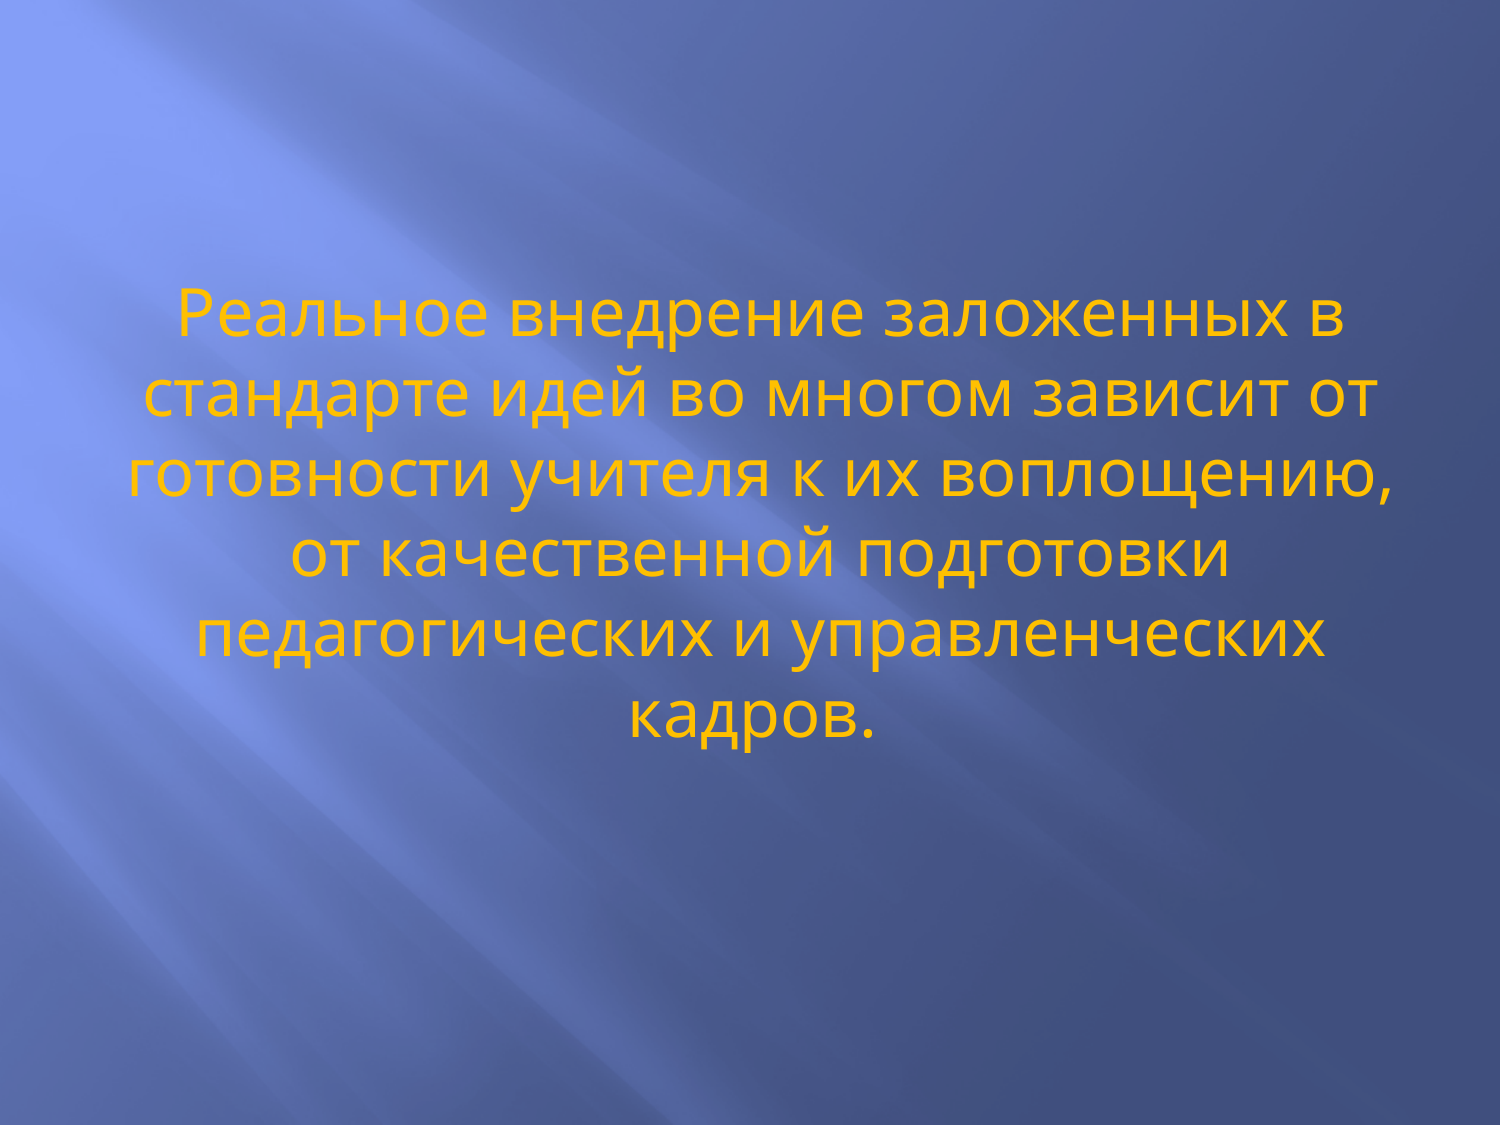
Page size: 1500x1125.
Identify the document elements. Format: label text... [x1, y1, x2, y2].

list Реальное внедрение заложенных в стандарте идей во многом зависит от готовности учителя к их воплощению, от качественной подготовки педагогических и управленческих кадров. [75, 262, 1425, 1035]
